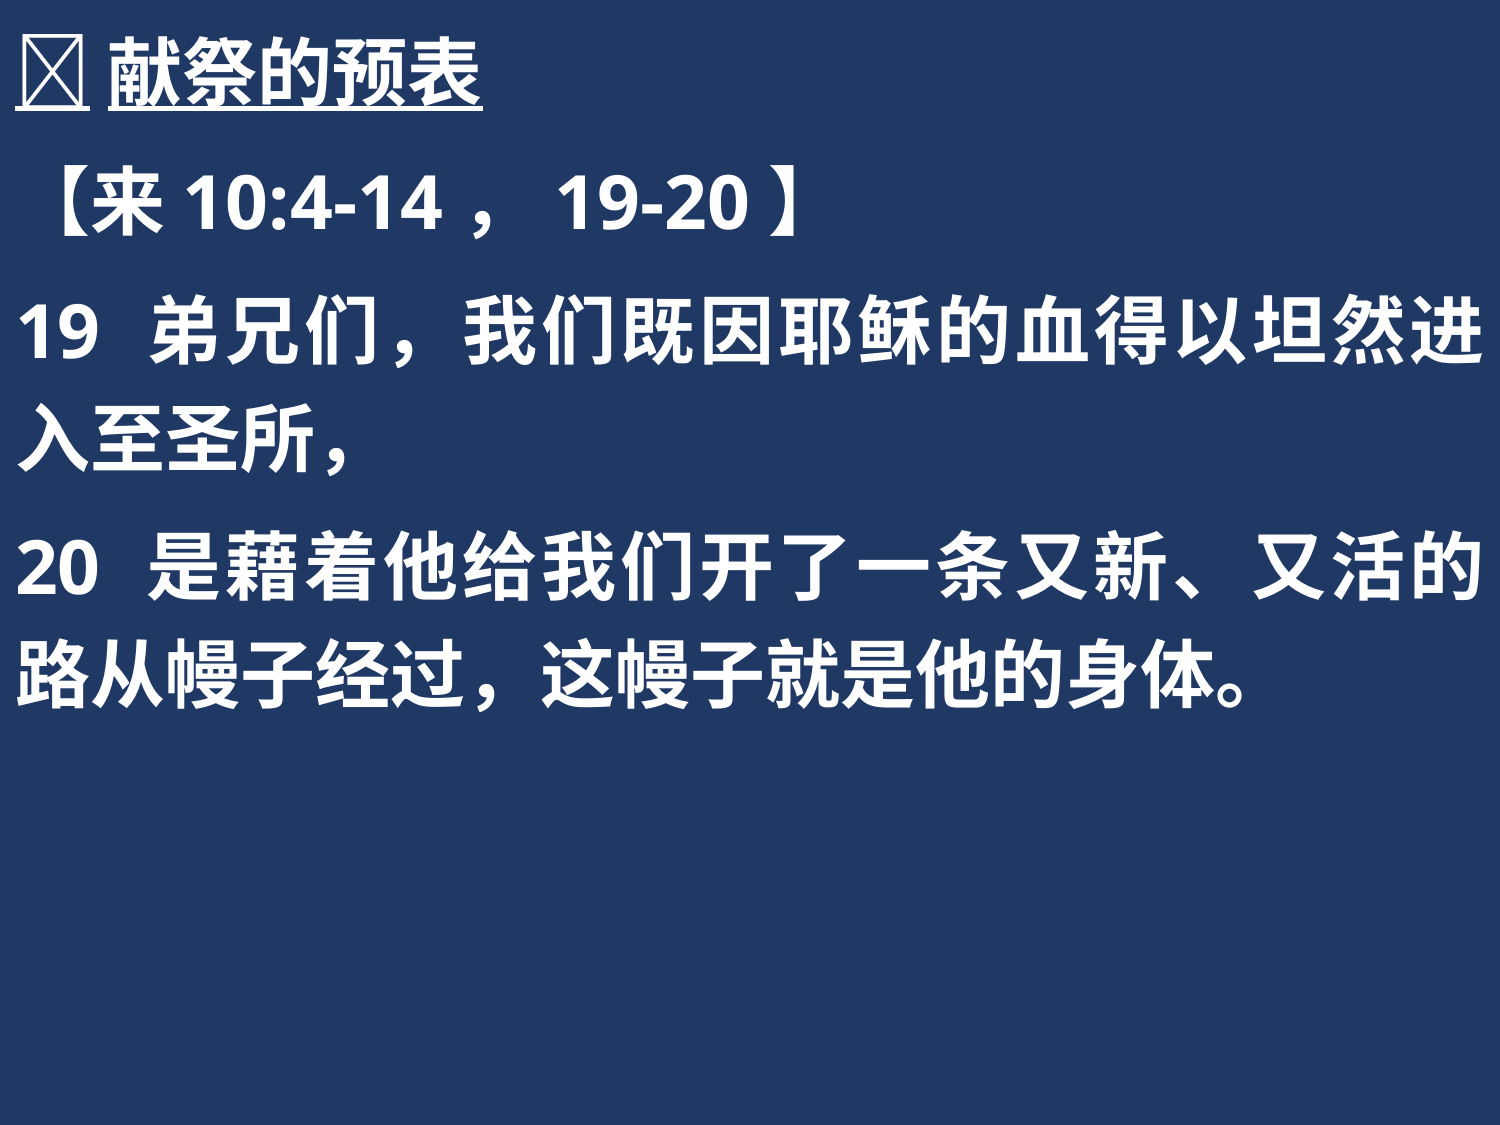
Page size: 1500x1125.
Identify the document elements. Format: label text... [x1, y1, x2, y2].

list 献祭的预表 【来10:4-14，19-20】 19 弟兄们，我们既因耶稣的血得以坦然进入至圣所， 20 是藉着他给我们开了一条又新、又活的路从幔子经过，这幔子就是他的身体。 [0, 0, 1500, 1125]
